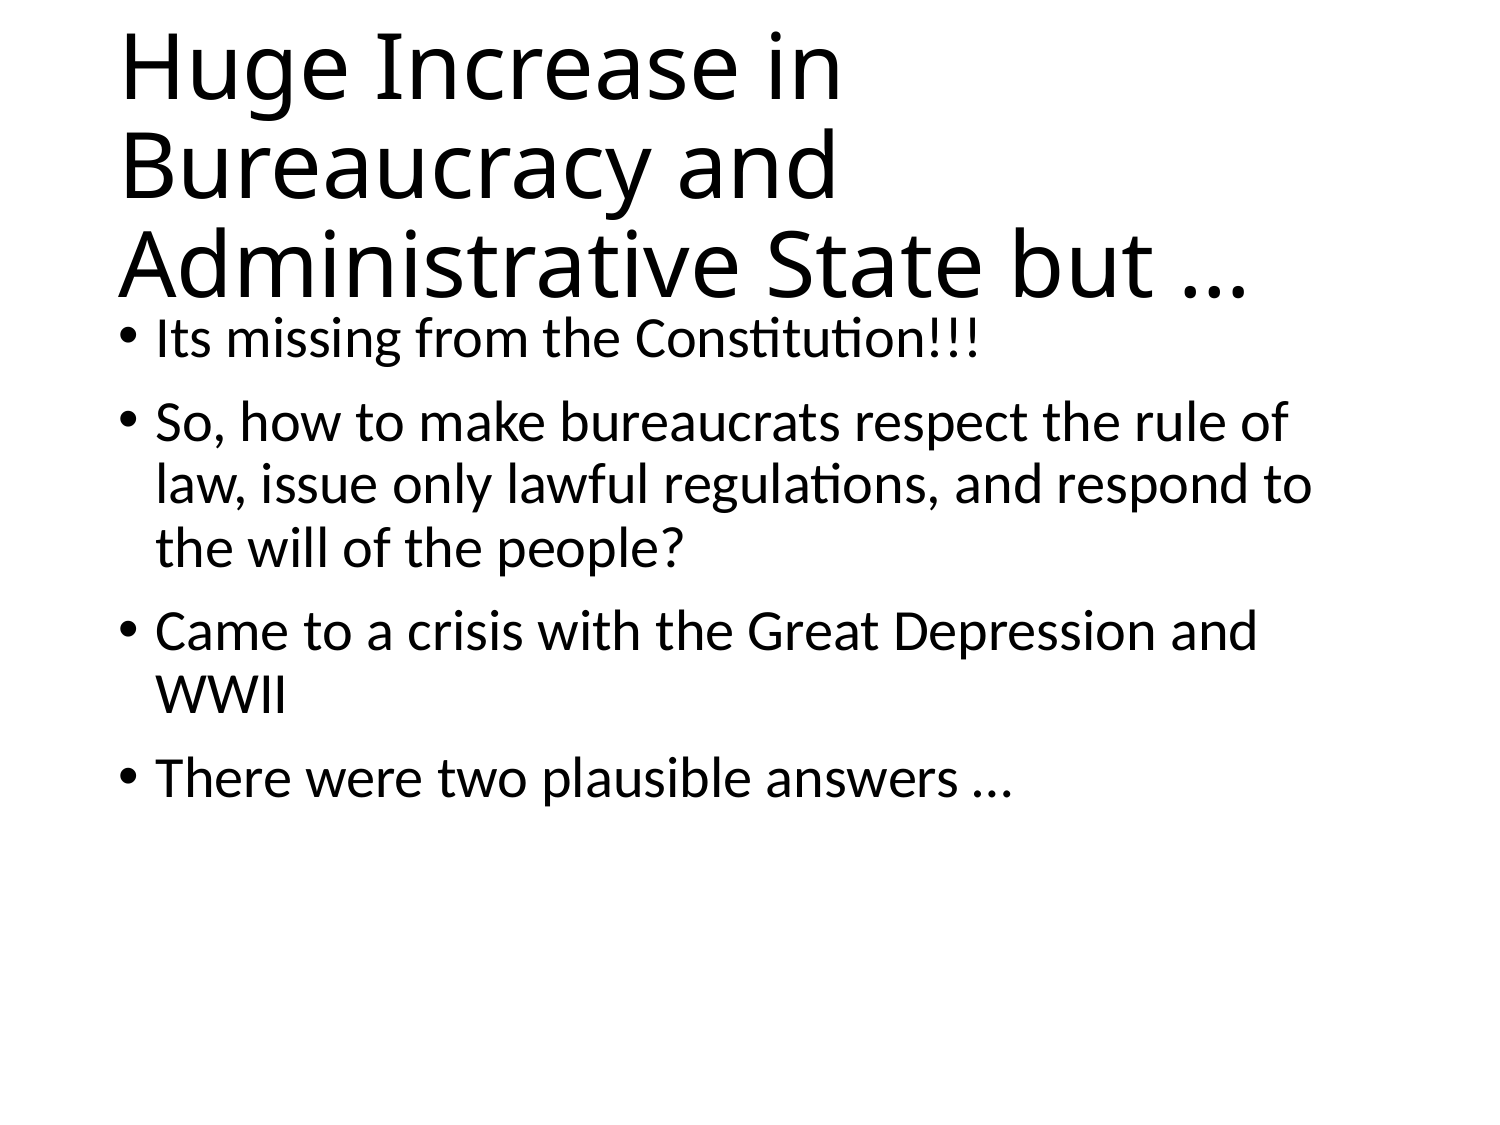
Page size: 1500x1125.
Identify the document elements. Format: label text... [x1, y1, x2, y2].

list Its missing from the Constitution!!! So, how to make bureaucrats respect the rule of law, issue only lawful regulations, and respond to the will of the people? Came to a crisis with the Great Depression and WWII There were two plausible answers … [103, 299, 1397, 1014]
title Huge Increase in Bureaucracy and Administrative State but … [103, 59, 1397, 278]
